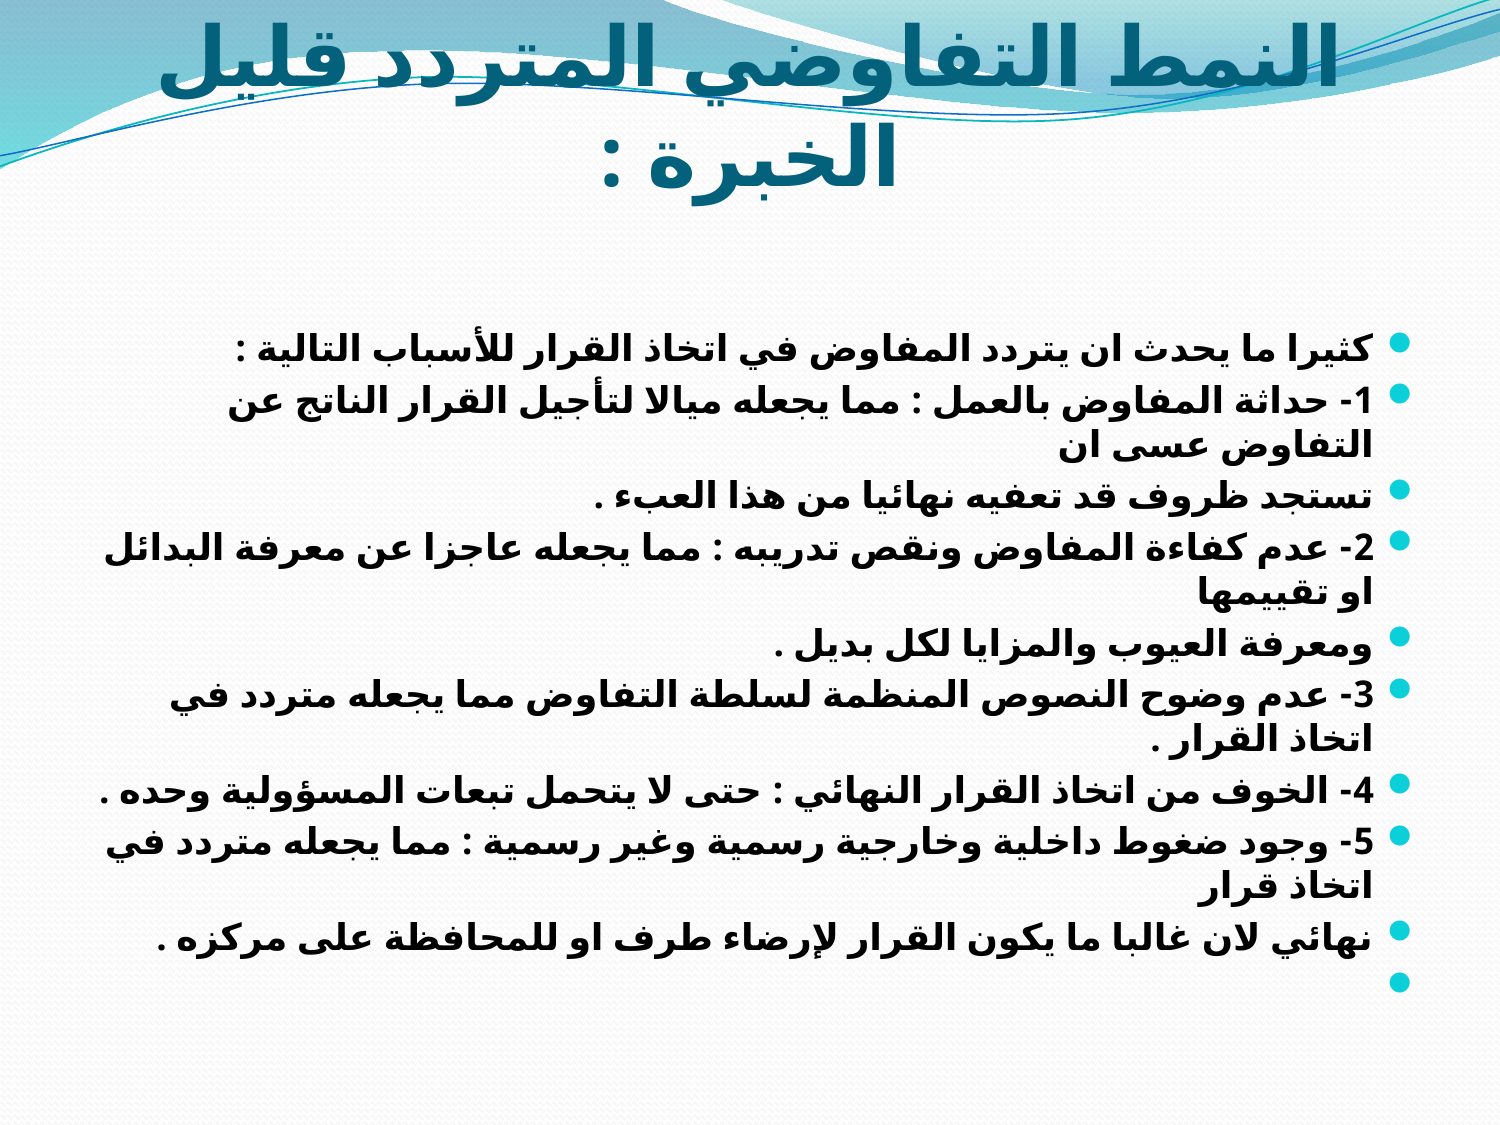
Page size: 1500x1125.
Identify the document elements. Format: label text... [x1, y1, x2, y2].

list كثيرا ما يحدث ان يتردد المفاوض في اتخاذ القرار للأسباب التالية : 1- حداثة المفاوض بالعمل : مما يجعله ميالا لتأجيل القرار الناتج عن التفاوض عسى ان تستجد ظروف قد تعفيه نهائيا من هذا العبء . 2- عدم كفاءة المفاوض ونقص تدريبه : مما يجعله عاجزا عن معرفة البدائل او تقييمها ومعرفة العيوب والمزايا لكل بديل . 3- عدم وضوح النصوص المنظمة لسلطة التفاوض مما يجعله متردد في اتخاذ القرار . 4- الخوف من اتخاذ القرار النهائي : حتى لا يتحمل تبعات المسؤولية وحده . 5- وجود ضغوط داخلية وخارجية رسمية وغير رسمية : مما يجعله متردد في اتخاذ قرار نهائي لان غالبا ما يكون القرار لإرضاء طرف او للمحافظة على مركزه . [75, 317, 1425, 1038]
title النمط التفاوضي المتردد قليل الخبرة : [75, 115, 1425, 303]
